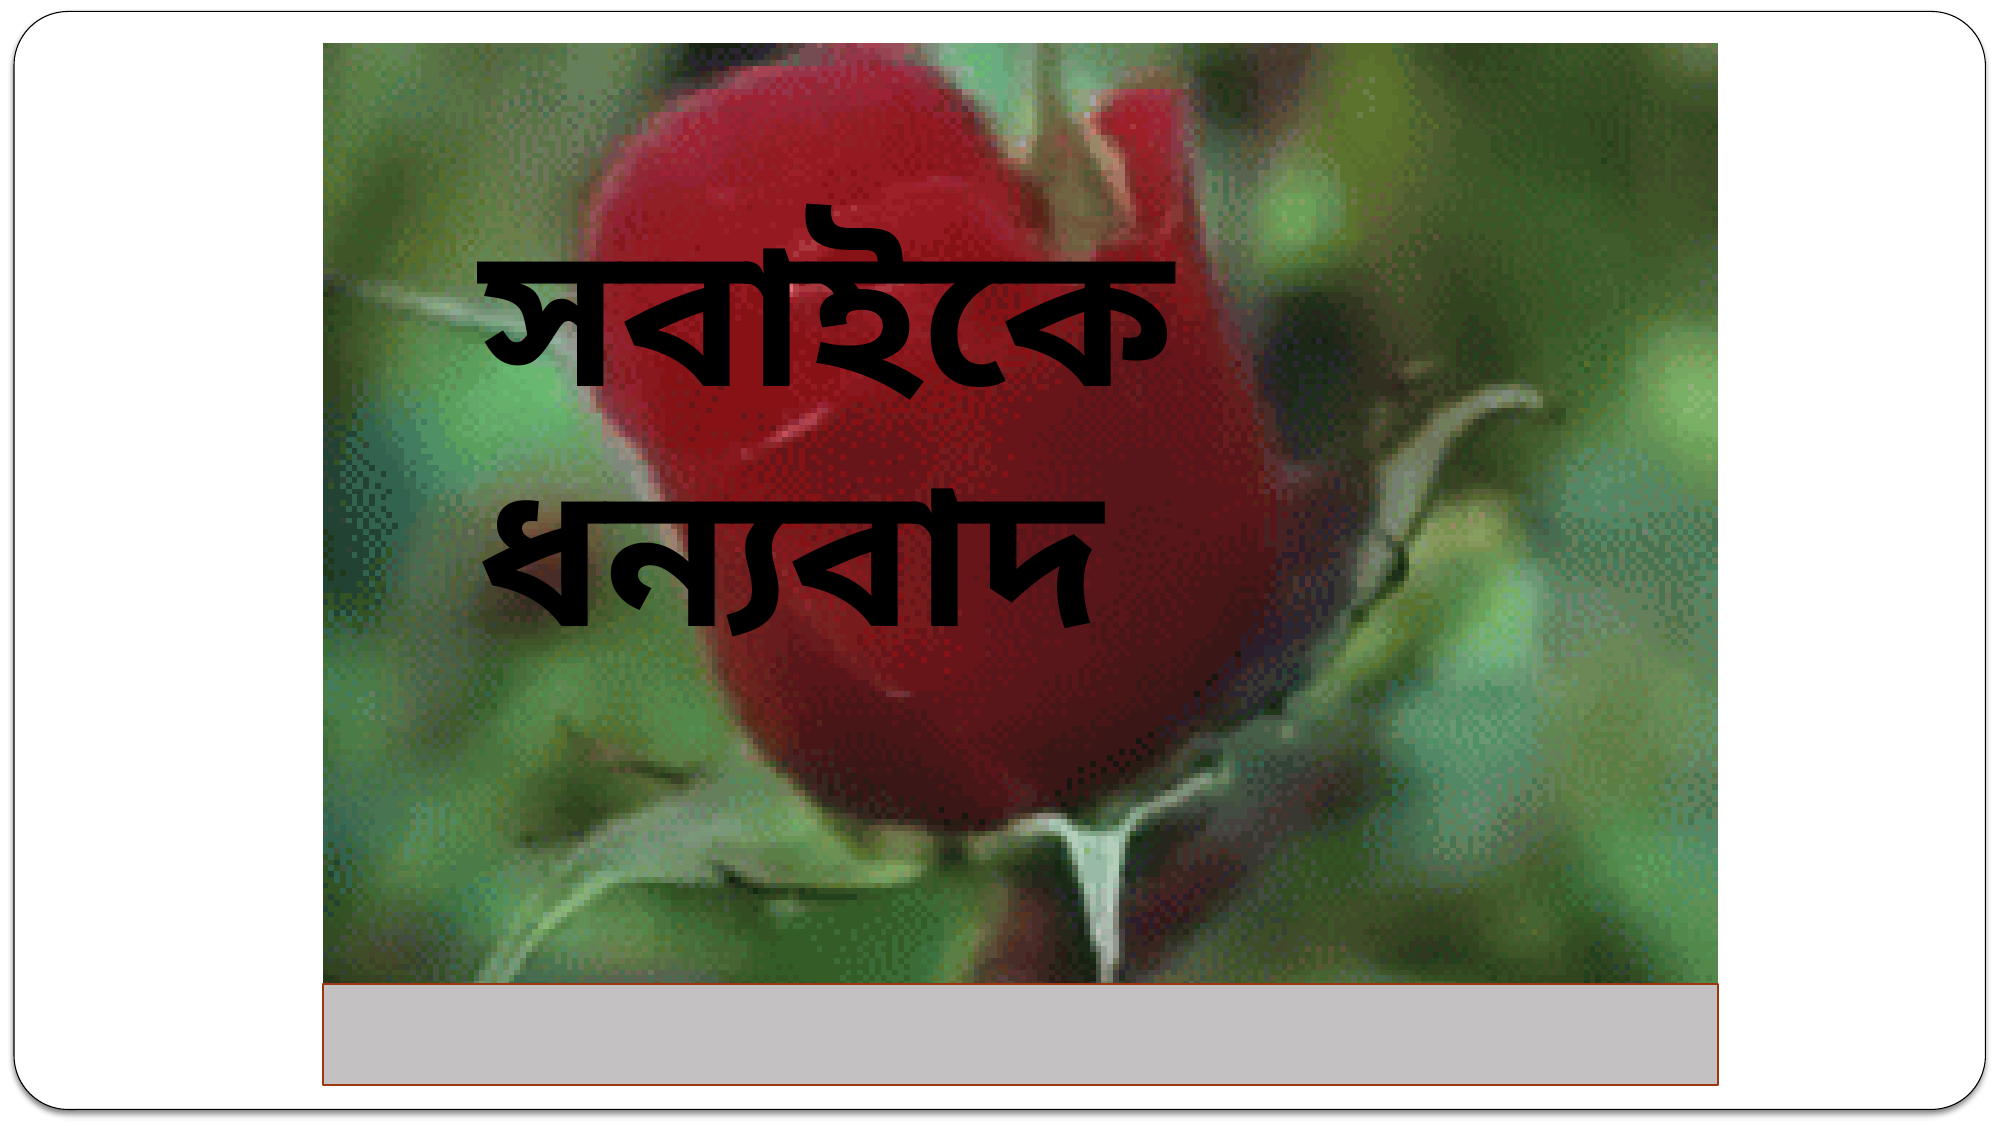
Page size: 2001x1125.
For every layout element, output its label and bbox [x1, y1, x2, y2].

picture [323, 43, 1719, 1086]
